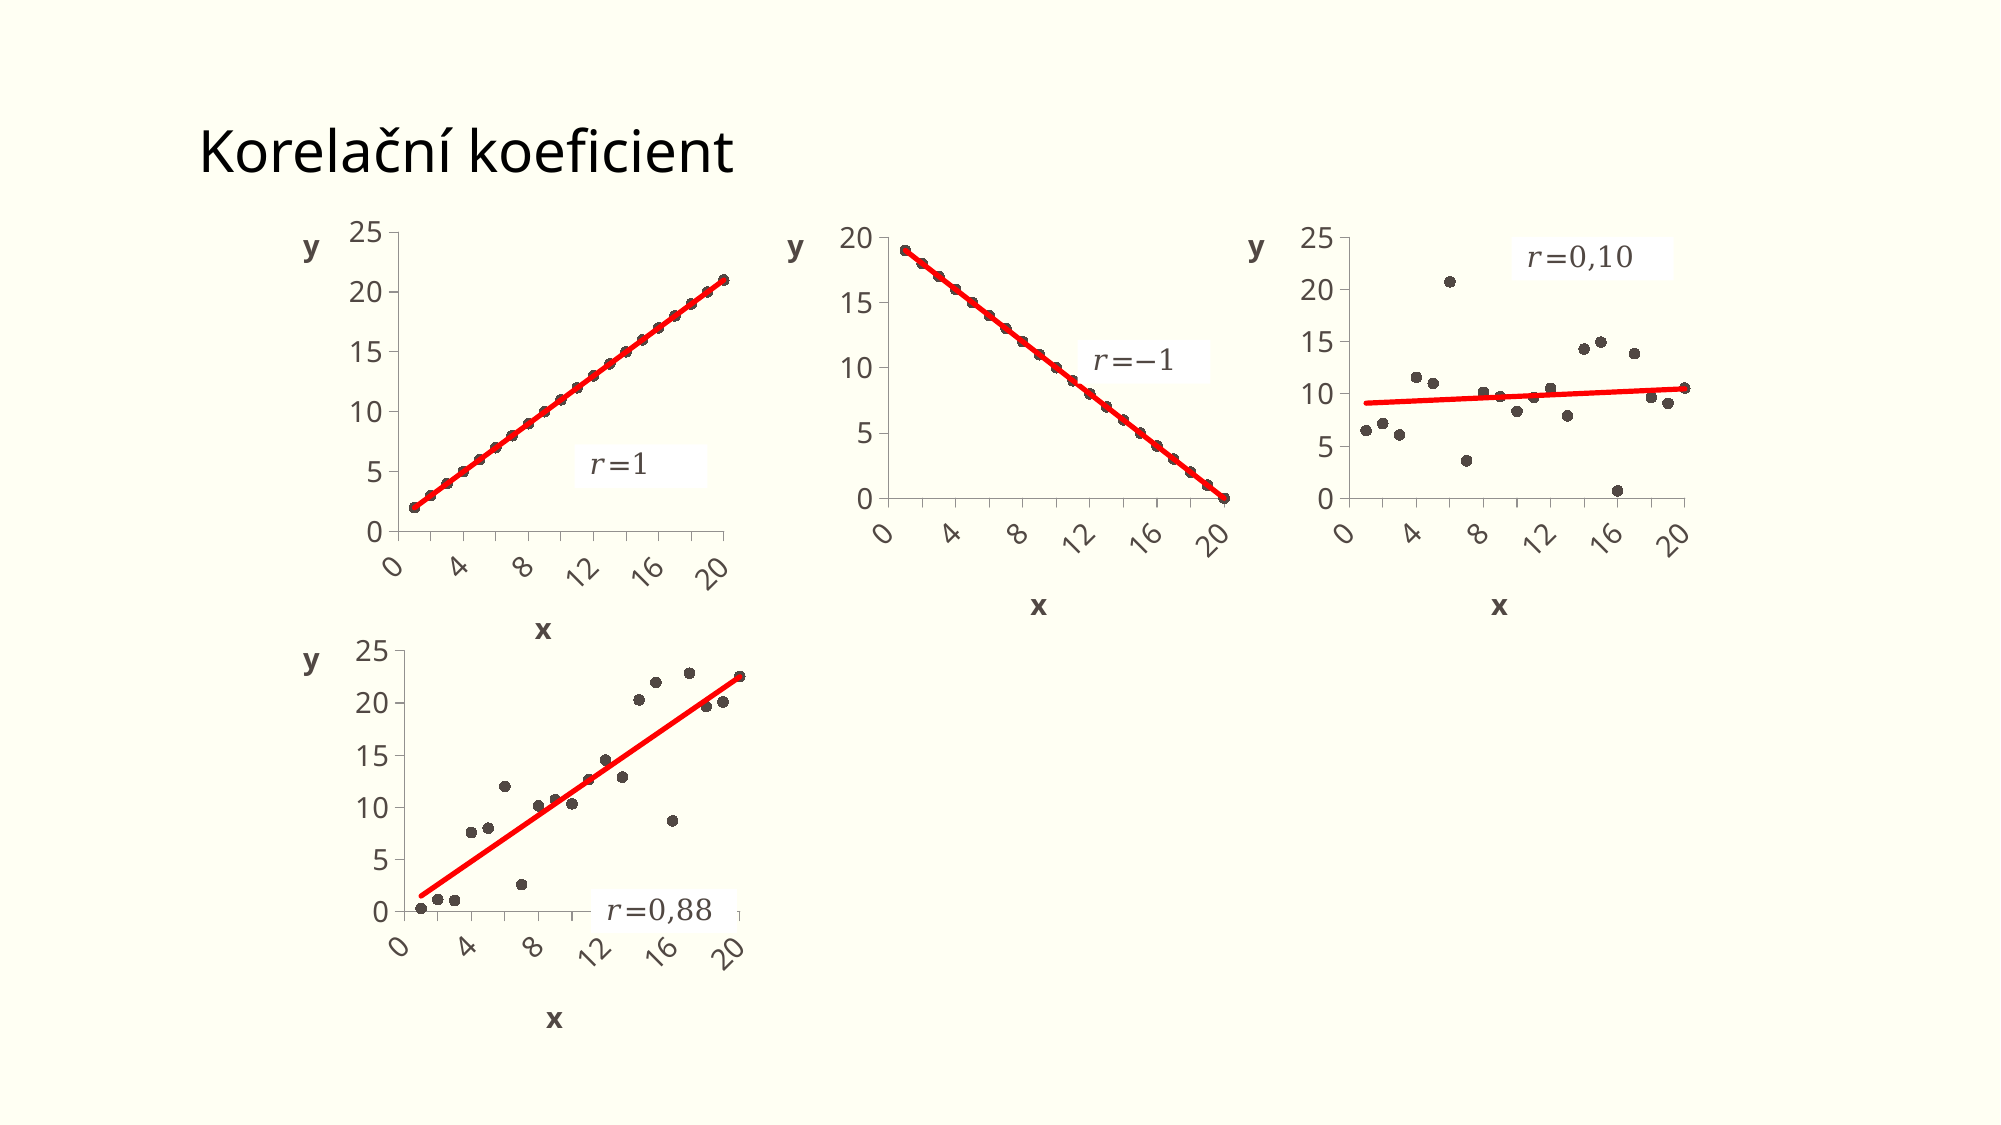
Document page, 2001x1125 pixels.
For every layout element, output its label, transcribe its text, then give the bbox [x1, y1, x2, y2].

text_box Korelační koeficient [198, 12, 1638, 193]
chart [775, 208, 1709, 659]
chart [291, 208, 764, 1072]
